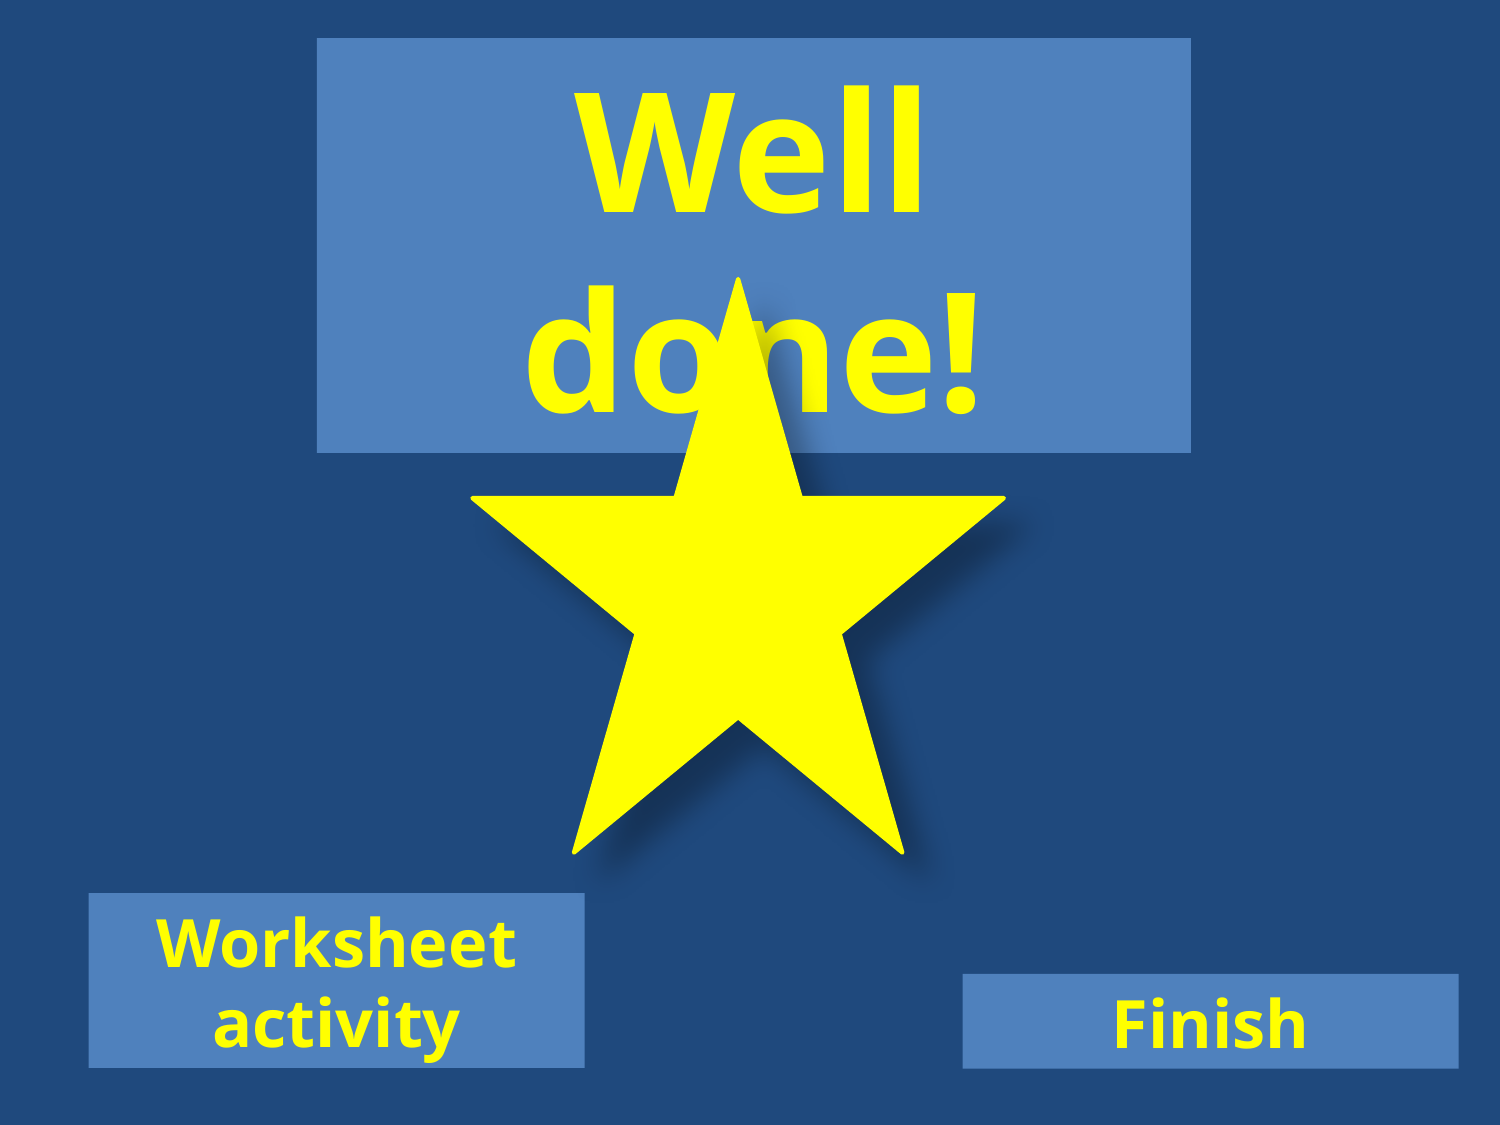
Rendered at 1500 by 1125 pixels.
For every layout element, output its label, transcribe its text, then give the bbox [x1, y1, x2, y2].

text_box Worksheet activity [88, 893, 585, 1068]
text_box Finish [962, 973, 1459, 1069]
text_box [470, 276, 1006, 855]
text_box Well done! [316, 38, 1191, 453]
